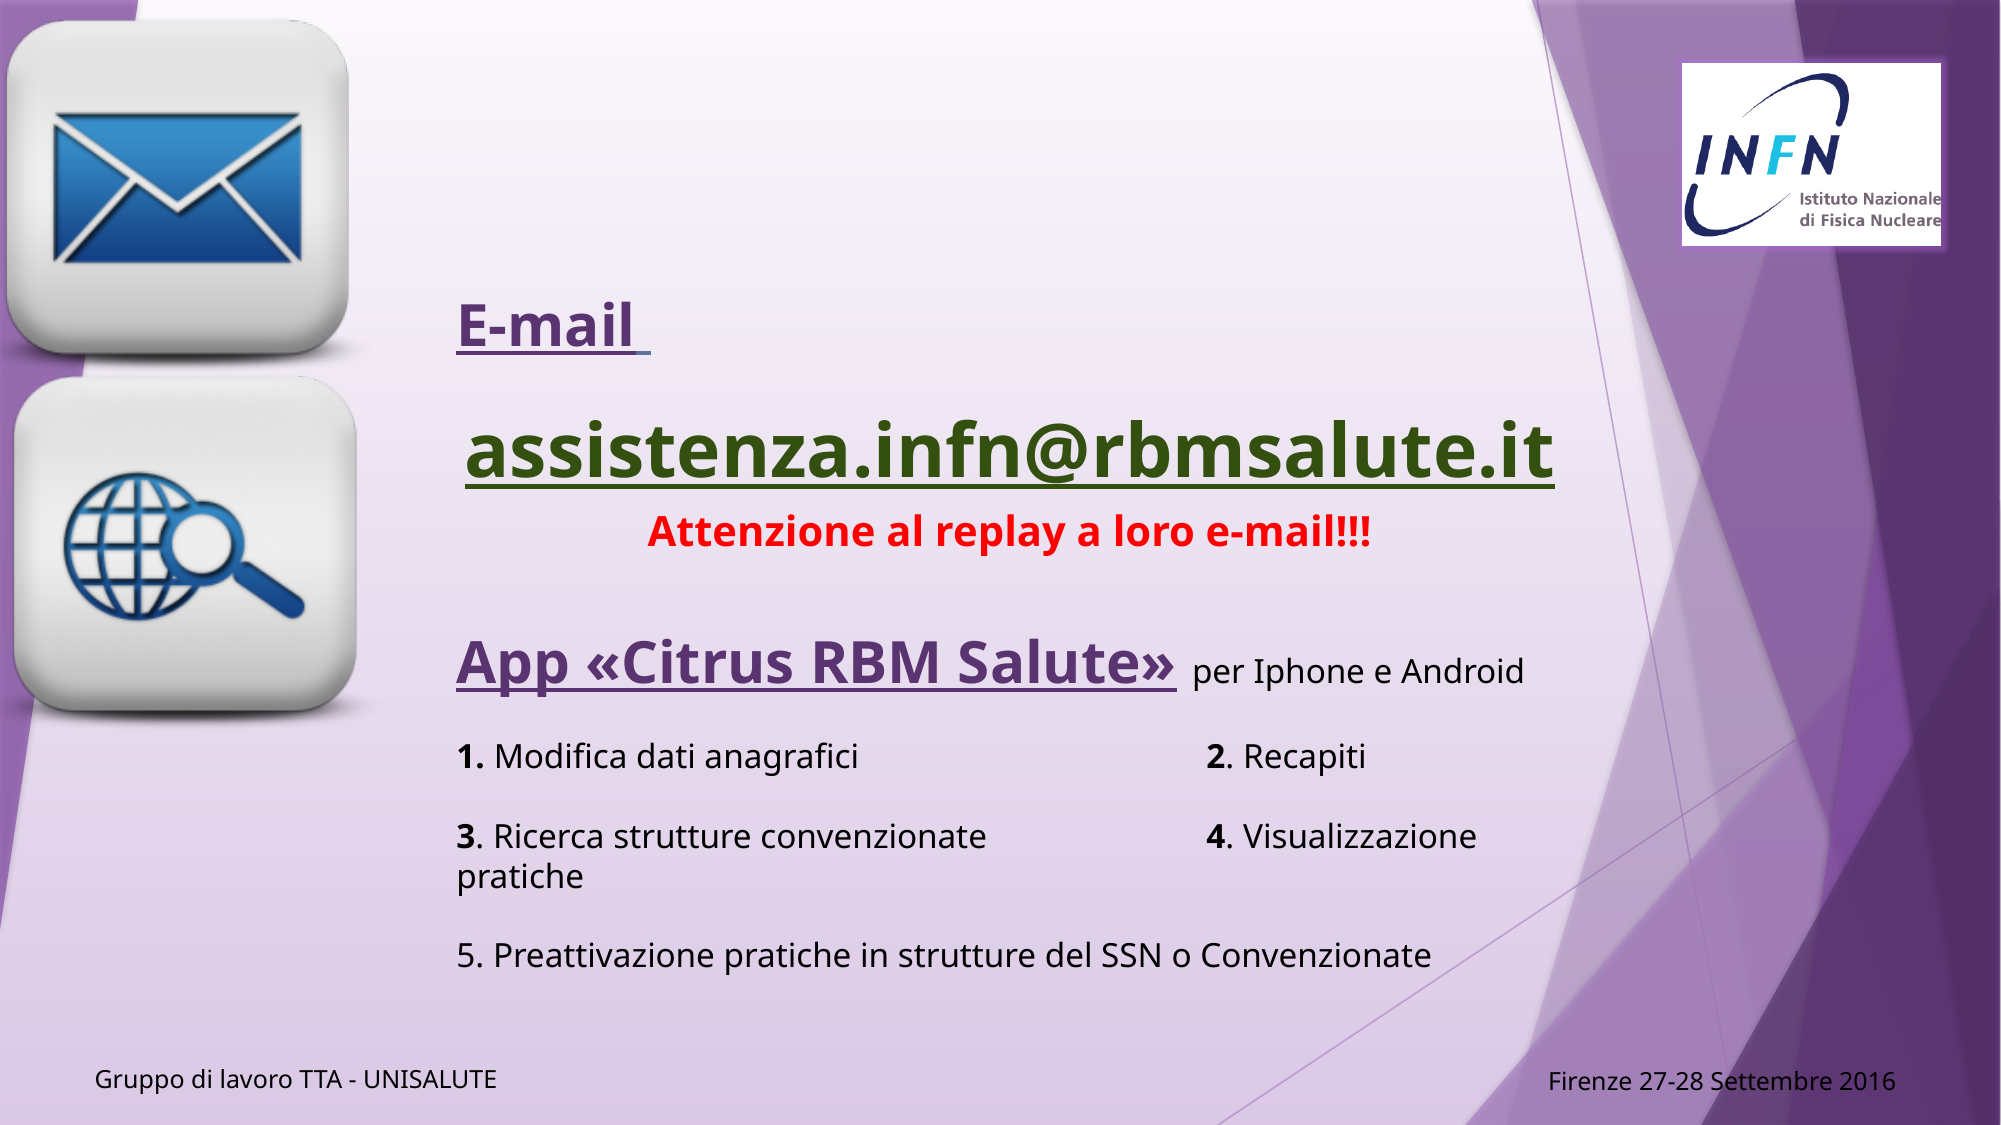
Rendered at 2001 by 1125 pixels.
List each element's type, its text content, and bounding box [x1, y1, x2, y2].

text_box Gruppo di lavoro TTA - UNISALUTE [79, 1043, 560, 1103]
picture [0, 0, 435, 806]
picture [1682, 62, 1942, 247]
text_box E-mail assistenza.infn@rbmsalute.it Attenzione al replay a loro e-mail!!! App «Citrus RBM Salute» per Iphone e Android 1. Modifica dati anagrafici 2. Recapiti 3. Ricerca strutture convenzionate 4. Visualizzazione pratiche 5. Preattivazione pratiche in strutture del SSN o Convenzionate [441, 280, 1579, 982]
text_box Firenze 27-28 Settembre 2016 [1533, 1058, 1912, 1104]
